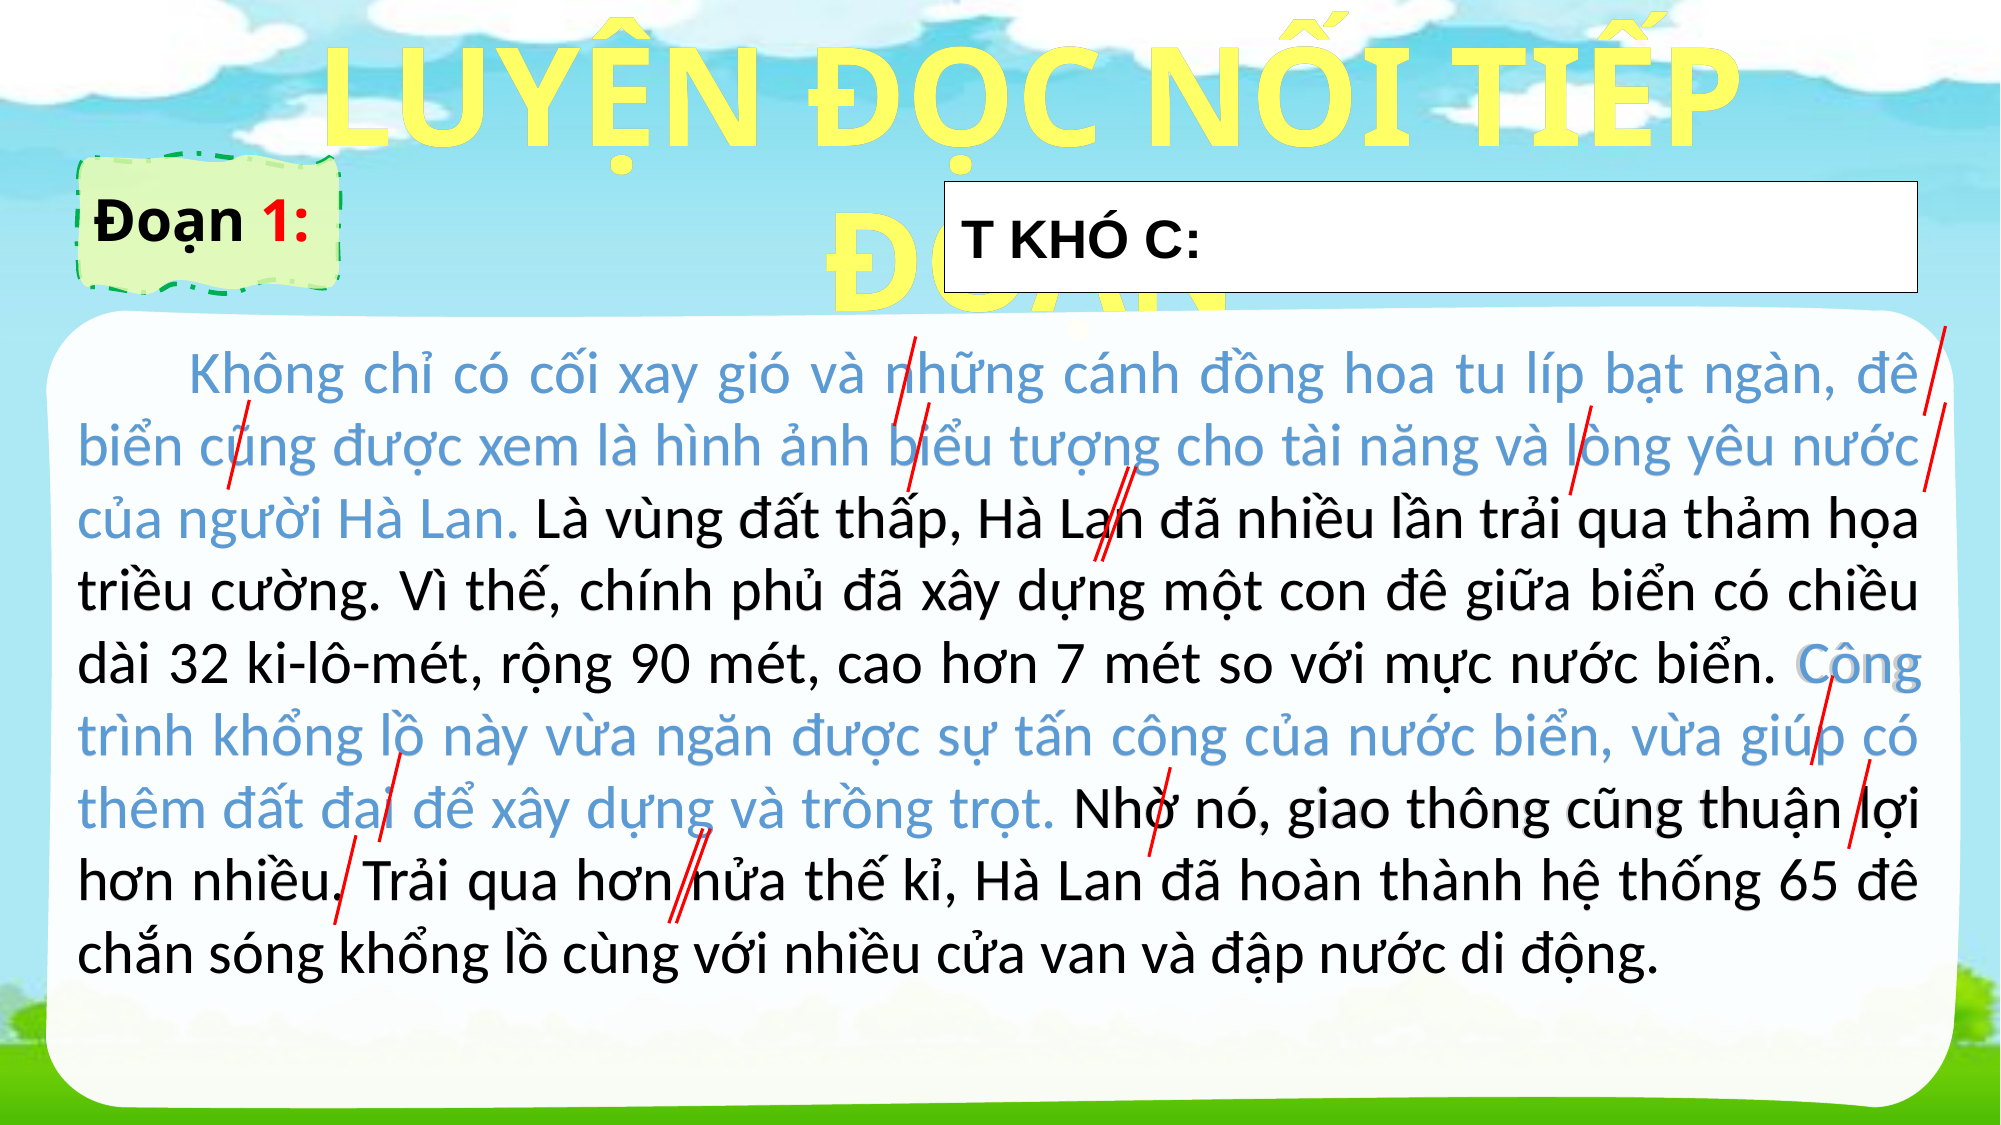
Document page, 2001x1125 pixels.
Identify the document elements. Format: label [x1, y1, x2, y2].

text_box [894, 336, 916, 427]
text_box [907, 402, 930, 493]
text_box [1924, 402, 1946, 493]
text_box [0, 0, 2000, 1125]
text_box [1848, 759, 1871, 849]
text_box [1924, 326, 1946, 402]
text_box [225, 1, 1837, 184]
text_box [334, 835, 357, 925]
text_box [46, 310, 1954, 1107]
text_box [379, 752, 401, 843]
text_box [227, 399, 250, 490]
text_box [1811, 675, 1833, 766]
text_box [78, 157, 944, 288]
text_box [1094, 466, 1137, 562]
text_box [668, 828, 711, 924]
text_box [1569, 405, 1592, 496]
text_box [1148, 767, 1171, 857]
